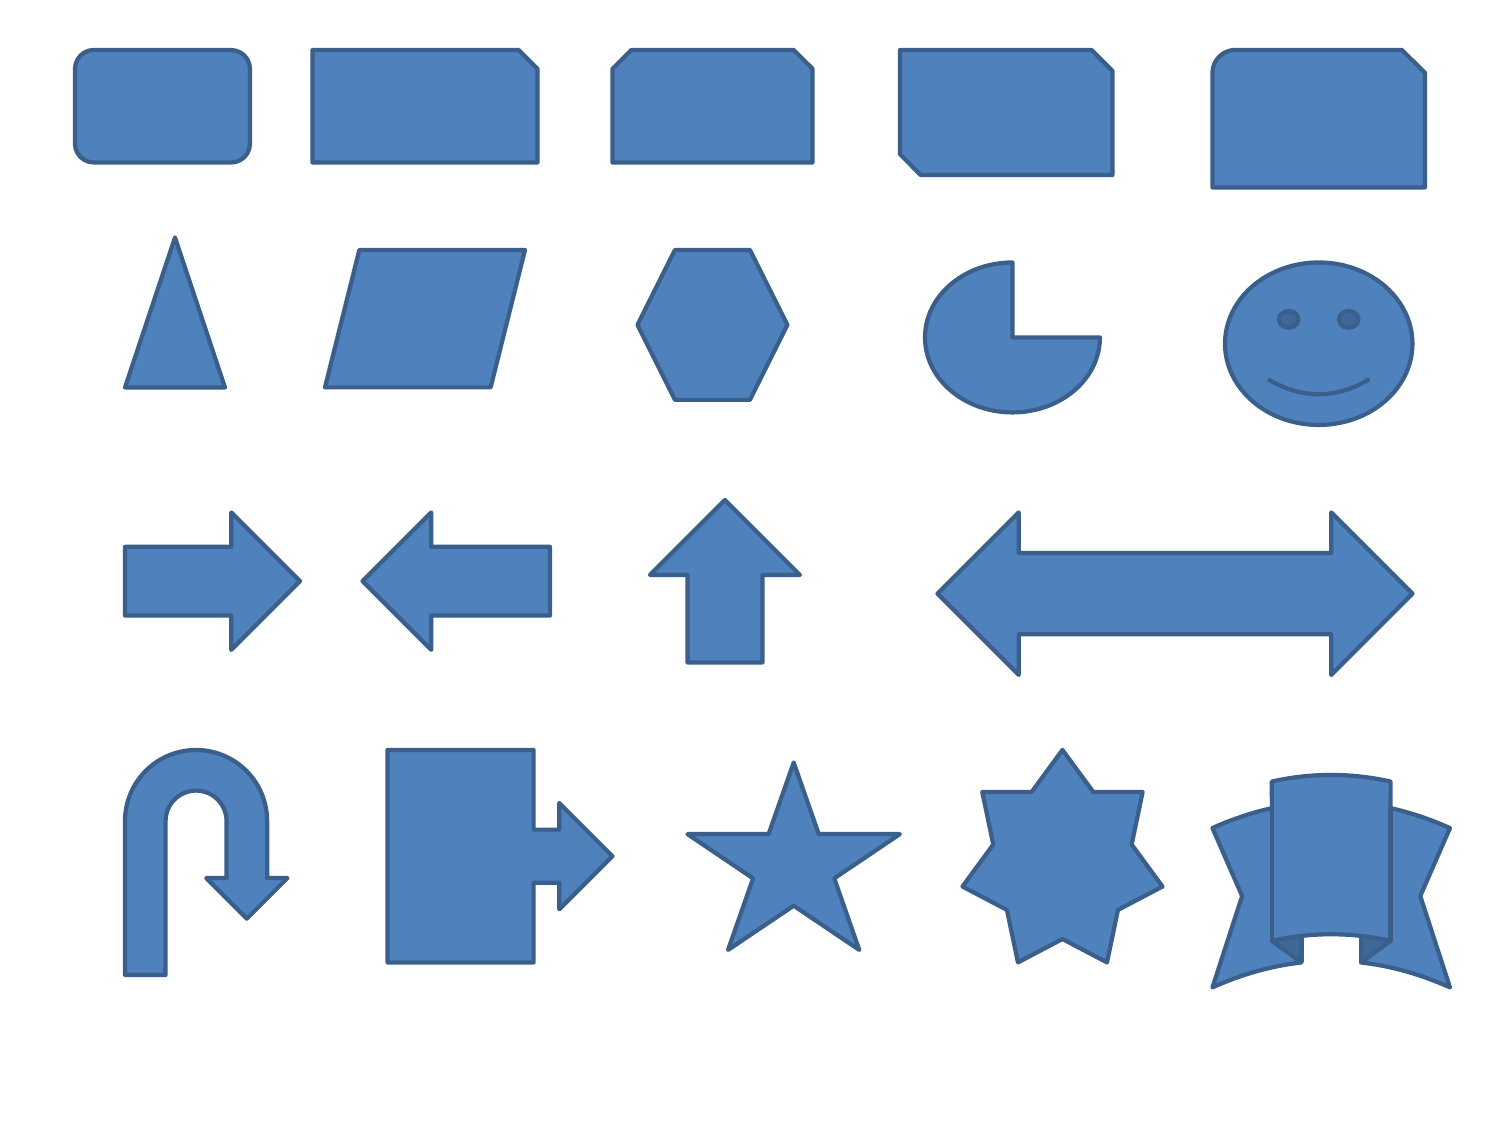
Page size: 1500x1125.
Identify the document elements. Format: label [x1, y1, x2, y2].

text_box [310, 47, 540, 165]
text_box [960, 747, 1165, 965]
text_box [385, 747, 615, 965]
text_box [685, 760, 902, 952]
text_box [648, 497, 802, 665]
text_box [635, 247, 790, 402]
text_box [1222, 260, 1415, 428]
text_box [1210, 772, 1452, 990]
text_box [1210, 47, 1428, 190]
text_box [922, 260, 1103, 415]
text_box [123, 235, 227, 390]
text_box [935, 510, 1415, 677]
text_box [72, 47, 253, 165]
text_box [122, 747, 290, 978]
text_box [122, 510, 303, 652]
text_box [322, 247, 528, 390]
text_box [610, 47, 815, 165]
text_box [897, 47, 1115, 178]
text_box [360, 510, 553, 652]
